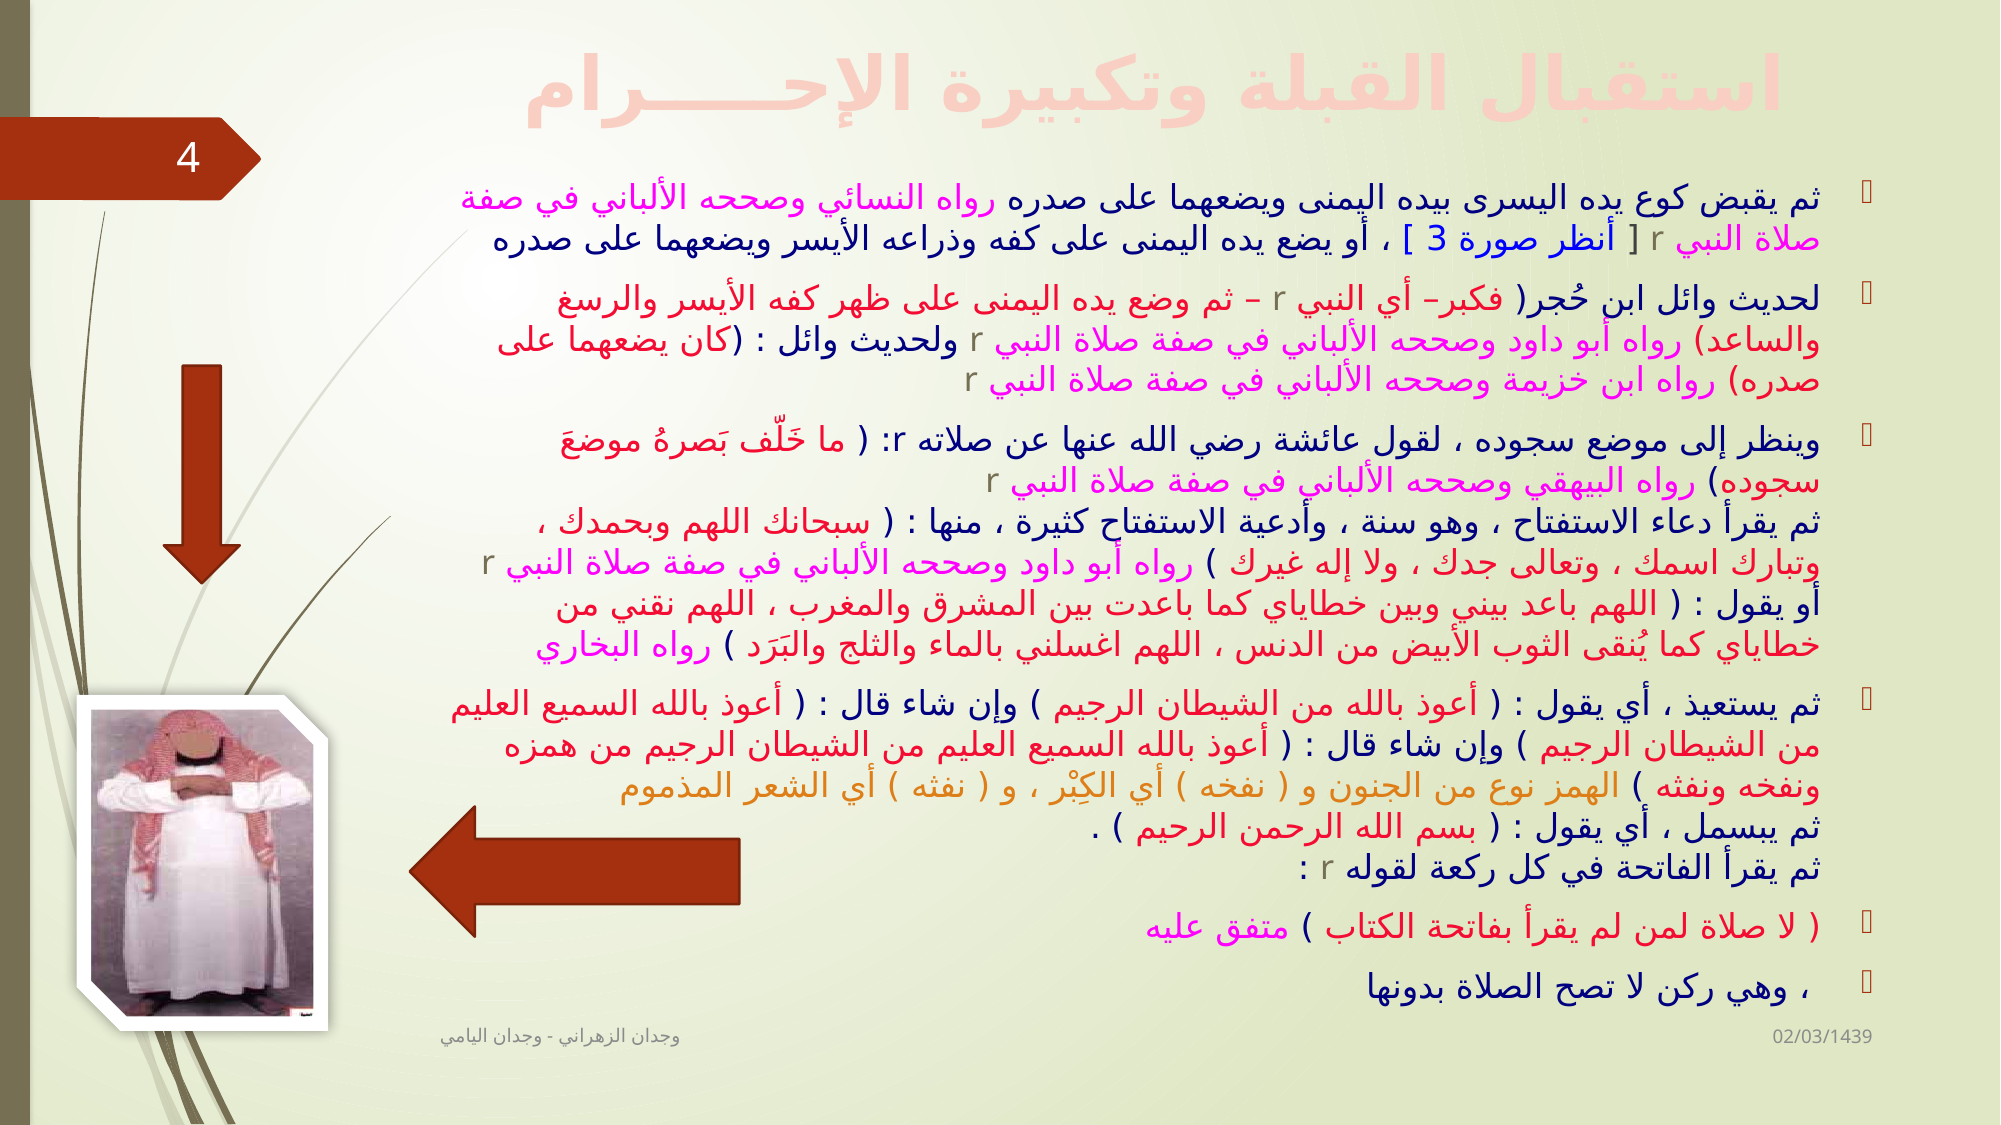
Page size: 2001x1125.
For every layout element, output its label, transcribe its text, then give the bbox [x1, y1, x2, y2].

text_box [162, 364, 241, 585]
slide_number 4 [87, 129, 216, 190]
picture [83, 702, 321, 1024]
title استقبال القبلة وتكبيرة الإحـــــرام [424, 28, 1887, 167]
text_box [408, 805, 741, 938]
footer وجدان الزهراني - وجدان اليامي [424, 1006, 1675, 1067]
list ثم يقبض كوع يده اليسرى بيده اليمنى ويضعهما على صدره رواه النسائي وصححه الألباني في صفة صلاة النبي r [ أنظر صورة 3 ] ، أو يضع يده اليمنى على كفه وذراعه الأيسر ويضعهما على صدره لحديث وائل ابن حُجر( فكبر– أي النبي r – ثم وضع يده اليمنى على ظهر كفه الأيسر والرسغ والساعد) رواه أبو داود وصححه الألباني في صفة صلاة النبي r ولحديث وائل : (كان يضعهما على صدره) رواه ابن خزيمة وصححه الألباني في صفة صلاة النبي r وينظر إلى موضع سجوده ، لقول عائشة رضي الله عنها عن صلاته r: ( ما خَلّف بَصرهُ موضعَ سجوده) رواه البيهقي وصححه الألباني في صفة صلاة النبي r ثم يقرأ دعاء الاستفتاح ، وهو سنة ، وأدعية الاستفتاح كثيرة ، منها : ( سبحانك اللهم وبحمدك ، وتبارك اسمك ، وتعالى جدك ، ولا إله غيرك ) رواه أبو داود وصححه الألباني في صفة صلاة النبي r أو يقول : ( اللهم باعد بيني وبين خطاياي كما باعدت بين المشرق والمغرب ، اللهم نقني من خطاياي كما يُنقى الثوب الأبيض من الدنس ، اللهم اغسلني بالماء والثلج والبَرَد ) رواه البخاري ثم يستعيذ ، أي يقول : ( أعوذ بالله من الشيطان الرجيم ) وإن شاء قال : ( أعوذ بالله السميع العليم من الشيطان الرجيم ) وإن شاء قال : ( أعوذ بالله السميع العليم من الشيطان الرجيم من همزه ونفخه ونفثه ) الهمز نوع من الجنون و ( نفخه ) أي الكِبْر ، و ( نفثه ) أي الشعر المذموم ثم يبسمل ، أي يقول : ( بسم الله الرحمن الرحيم ) . ثم يقرأ الفاتحة في كل ركعة لقوله r : ( لا صلاة لمن لم يقرأ بفاتحة الكتاب ) متفق عليه ، وهي ركن لا تصح الصلاة بدونها [424, 167, 1888, 1082]
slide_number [1699, 1005, 1888, 1067]
